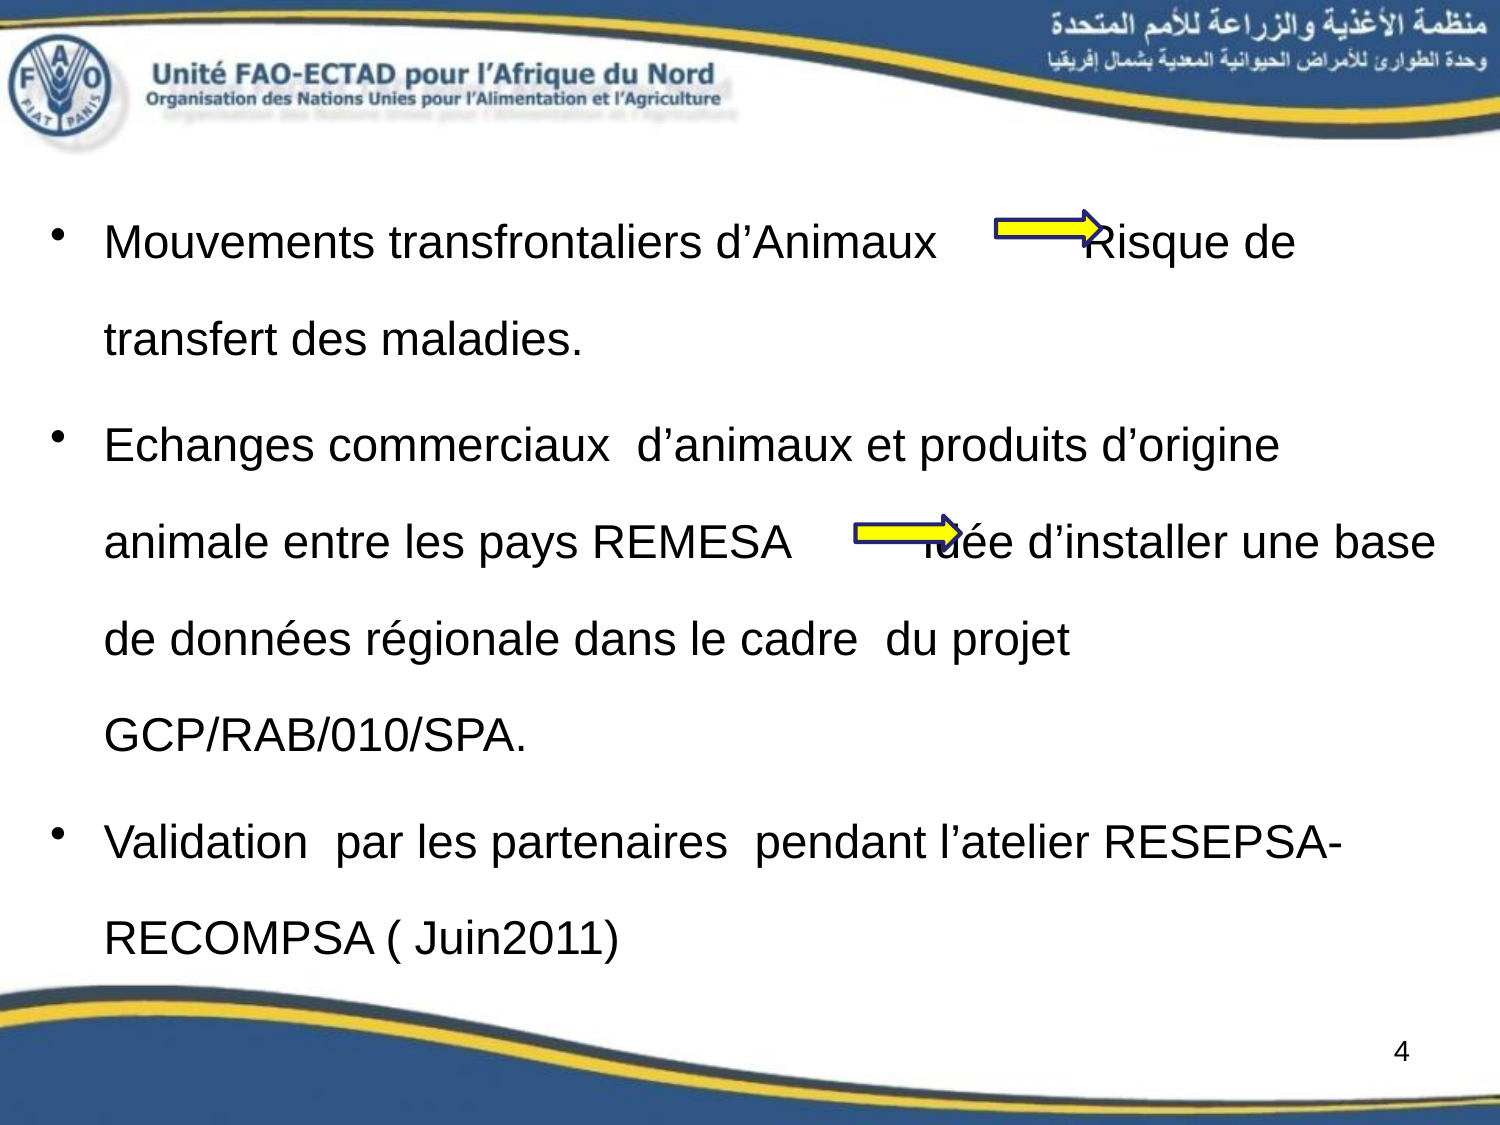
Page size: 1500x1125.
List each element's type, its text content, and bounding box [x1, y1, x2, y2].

picture [0, 0, 1500, 1125]
list Mouvements transfrontaliers d’Animaux Risque de transfert des maladies. Echanges commerciaux d’animaux et produits d’origine animale entre les pays REMESA Idée d’installer une base de données régionale dans le cadre du projet GCP/RAB/010/SPA. Validation par les partenaires pendant l’atelier RESEPSA-RECOMPSA ( Juin2011) [34, 163, 1466, 973]
text_box [853, 513, 963, 553]
text_box [993, 209, 1104, 249]
slide_number 4 [1074, 1024, 1426, 1103]
